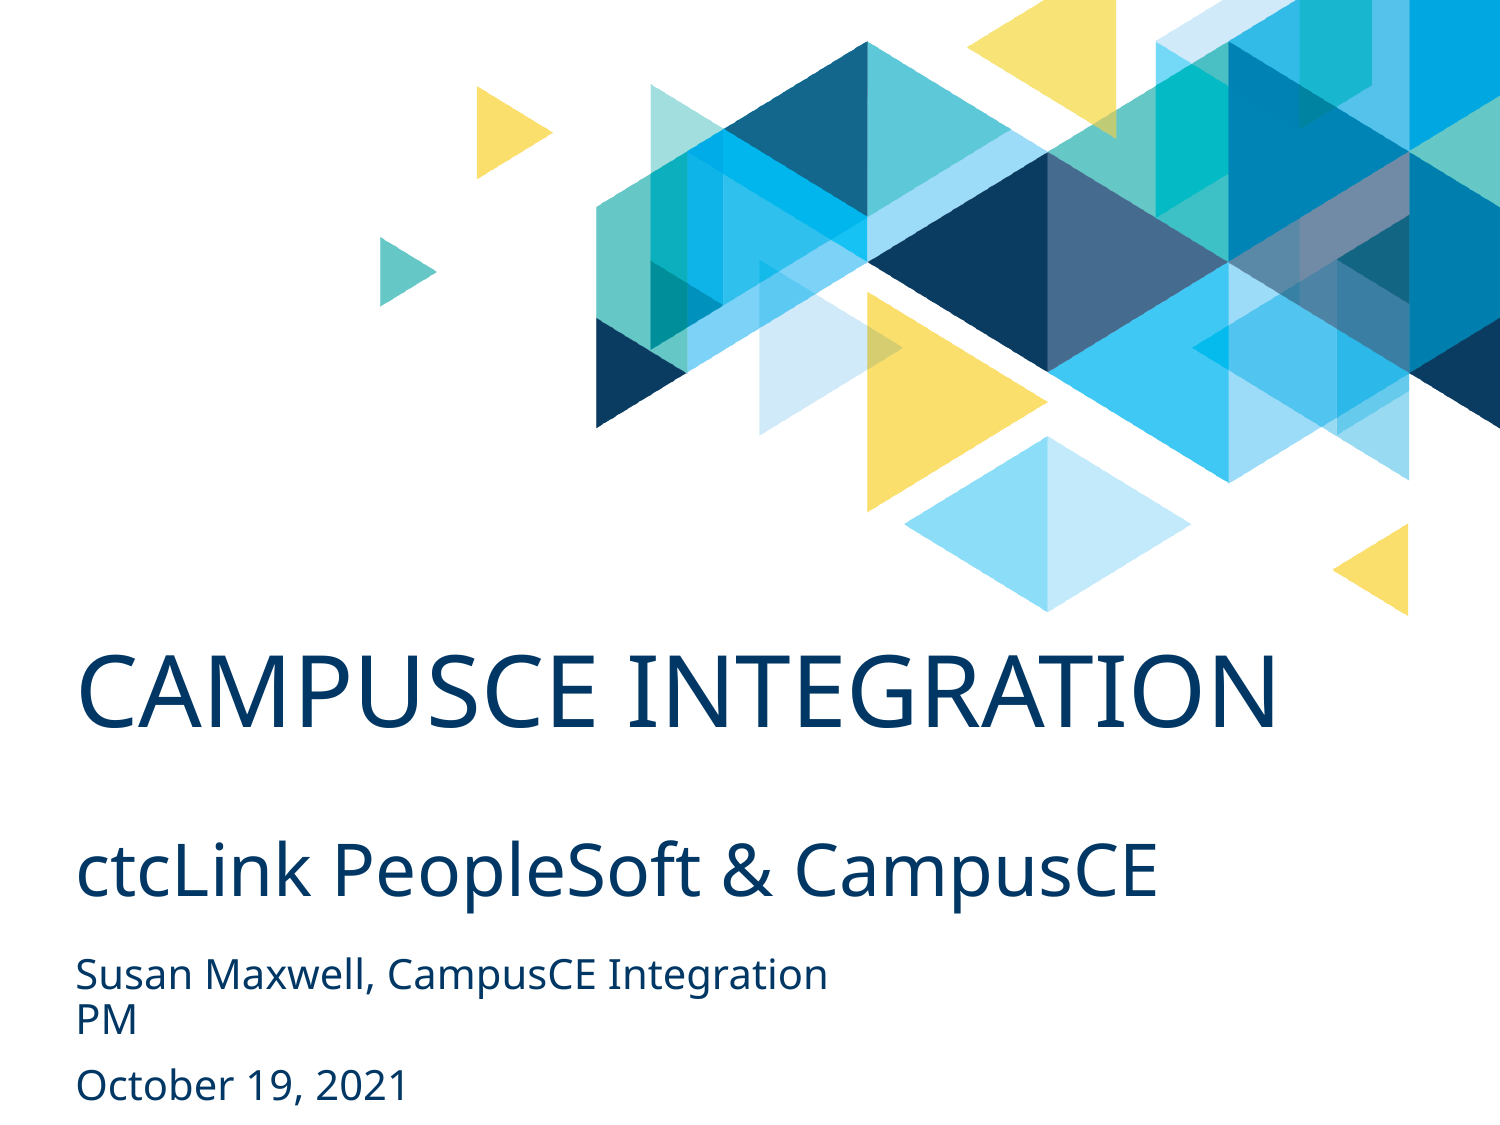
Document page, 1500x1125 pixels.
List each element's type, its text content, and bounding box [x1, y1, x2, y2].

title CampusCE Integration [60, 633, 1429, 798]
picture [1409, 97, 1500, 206]
list Susan Maxwell, CampusCE Integration PM October 19, 2021 [60, 946, 889, 1071]
picture [380, 0, 1500, 616]
subtitle ctcLink PeopleSoft & CampusCE [60, 816, 1437, 928]
